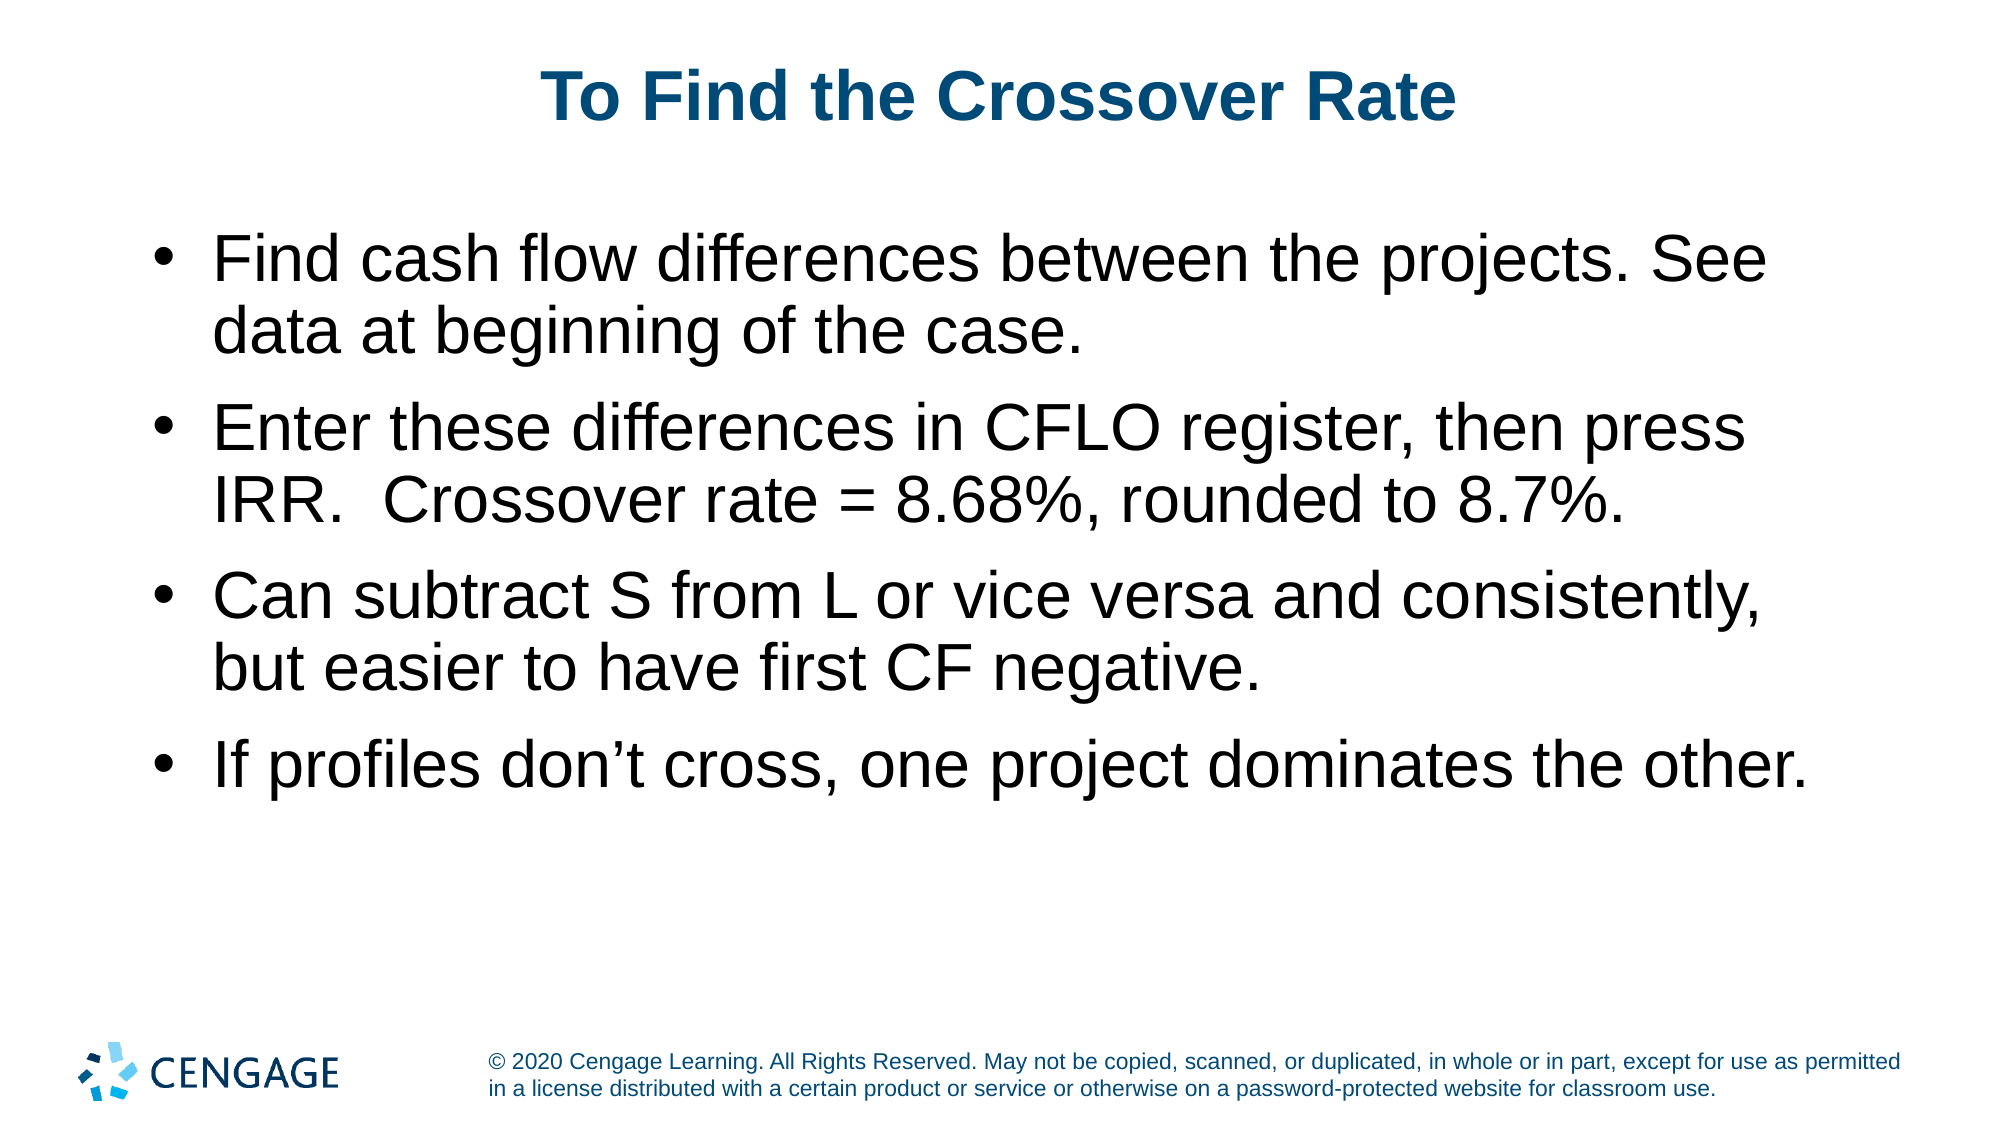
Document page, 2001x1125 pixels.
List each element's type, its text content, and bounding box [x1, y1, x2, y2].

picture [78, 1042, 338, 1101]
title To Find the Crossover Rate [137, 22, 1863, 173]
list Find cash flow differences between the projects. See data at beginning of the case. Enter these differences in CFLO register, then press IRR. Crossover rate = 8.68%, rounded to 8.7%. Can subtract S from L or vice versa and consistently, but easier to have first CF negative. If profiles don’t cross, one project dominates the other. [137, 216, 1863, 997]
